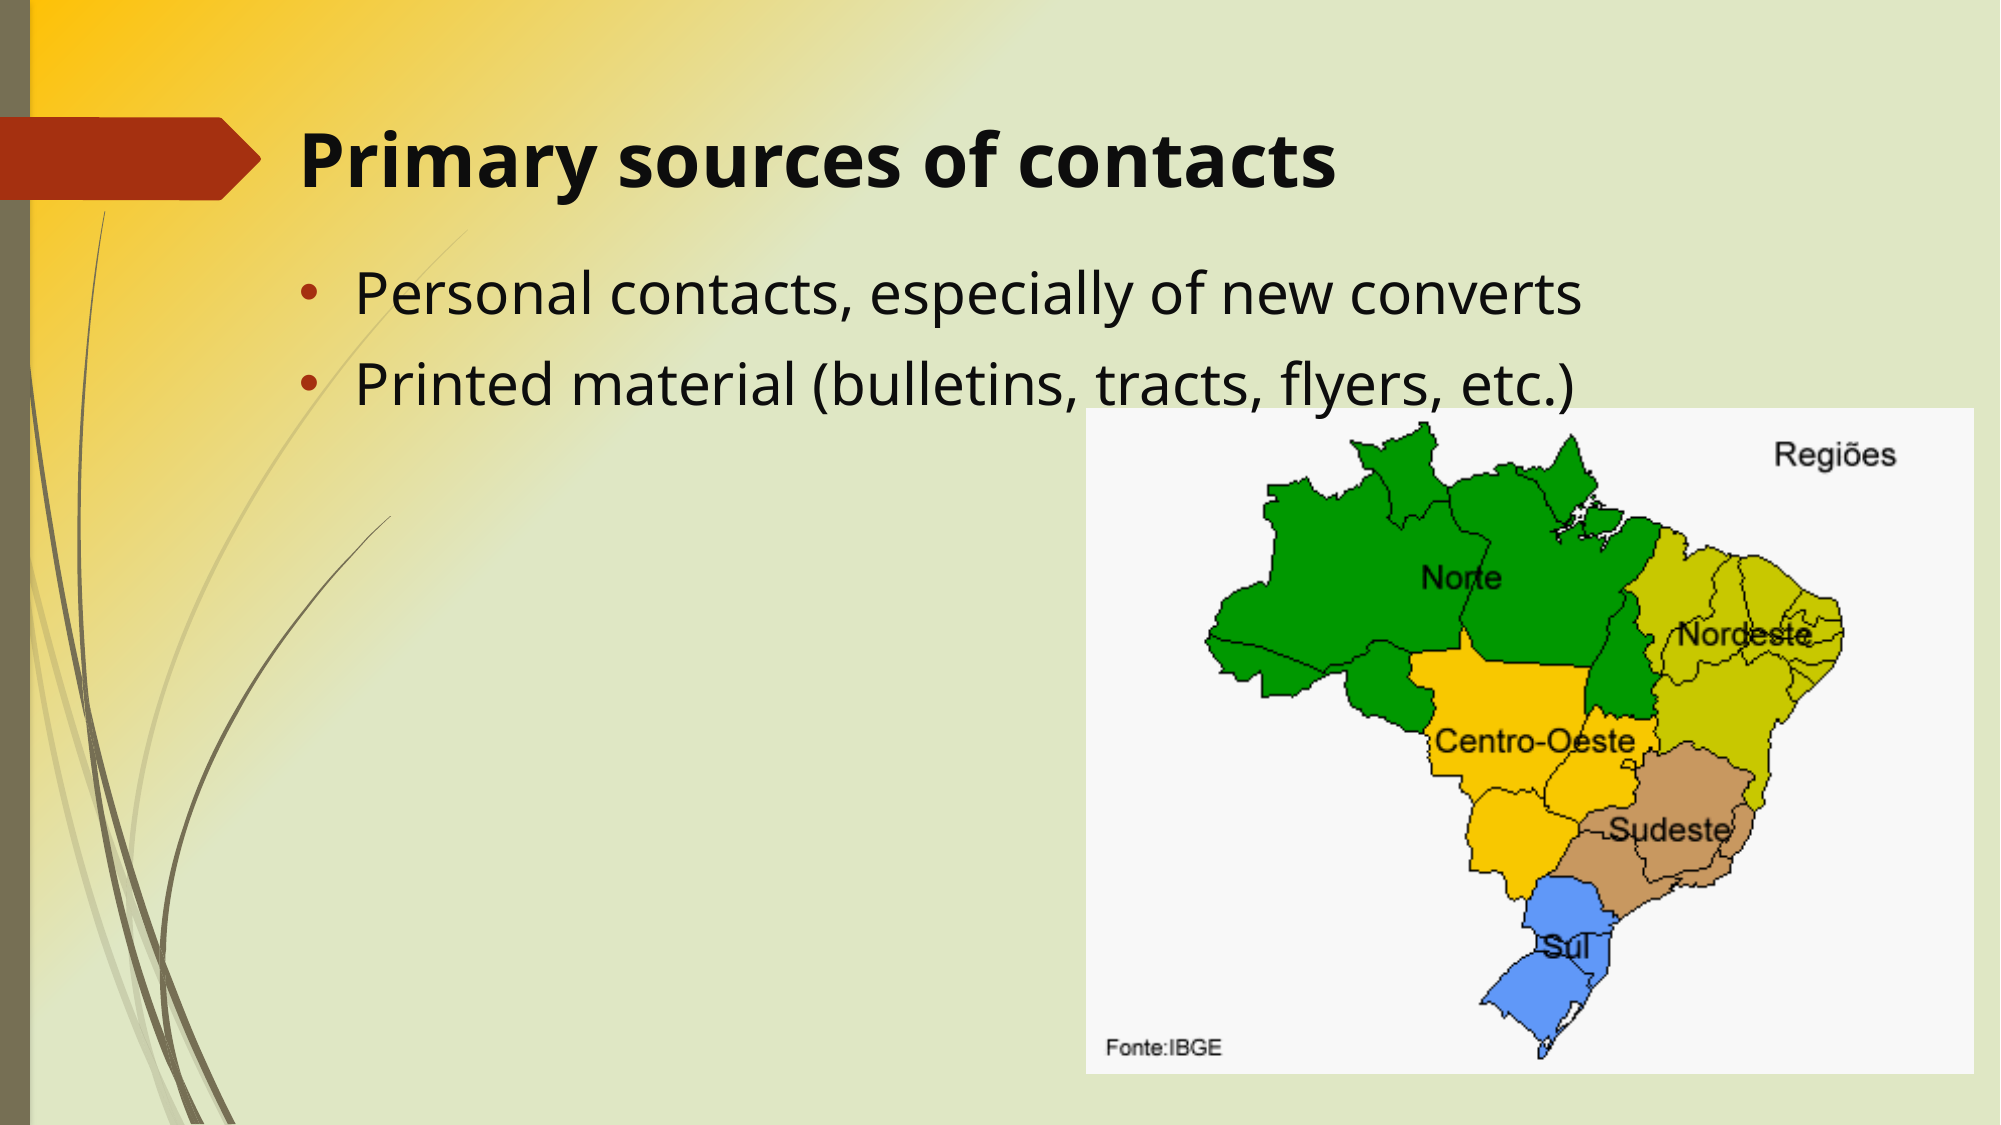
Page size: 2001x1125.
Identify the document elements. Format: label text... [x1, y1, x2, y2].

title Primary sources of contacts [283, 104, 1675, 200]
picture [1086, 408, 1974, 1074]
list Personal contacts, especially of new converts Printed material (bulletins, tracts, flyers, etc.) [283, 249, 1675, 1047]
